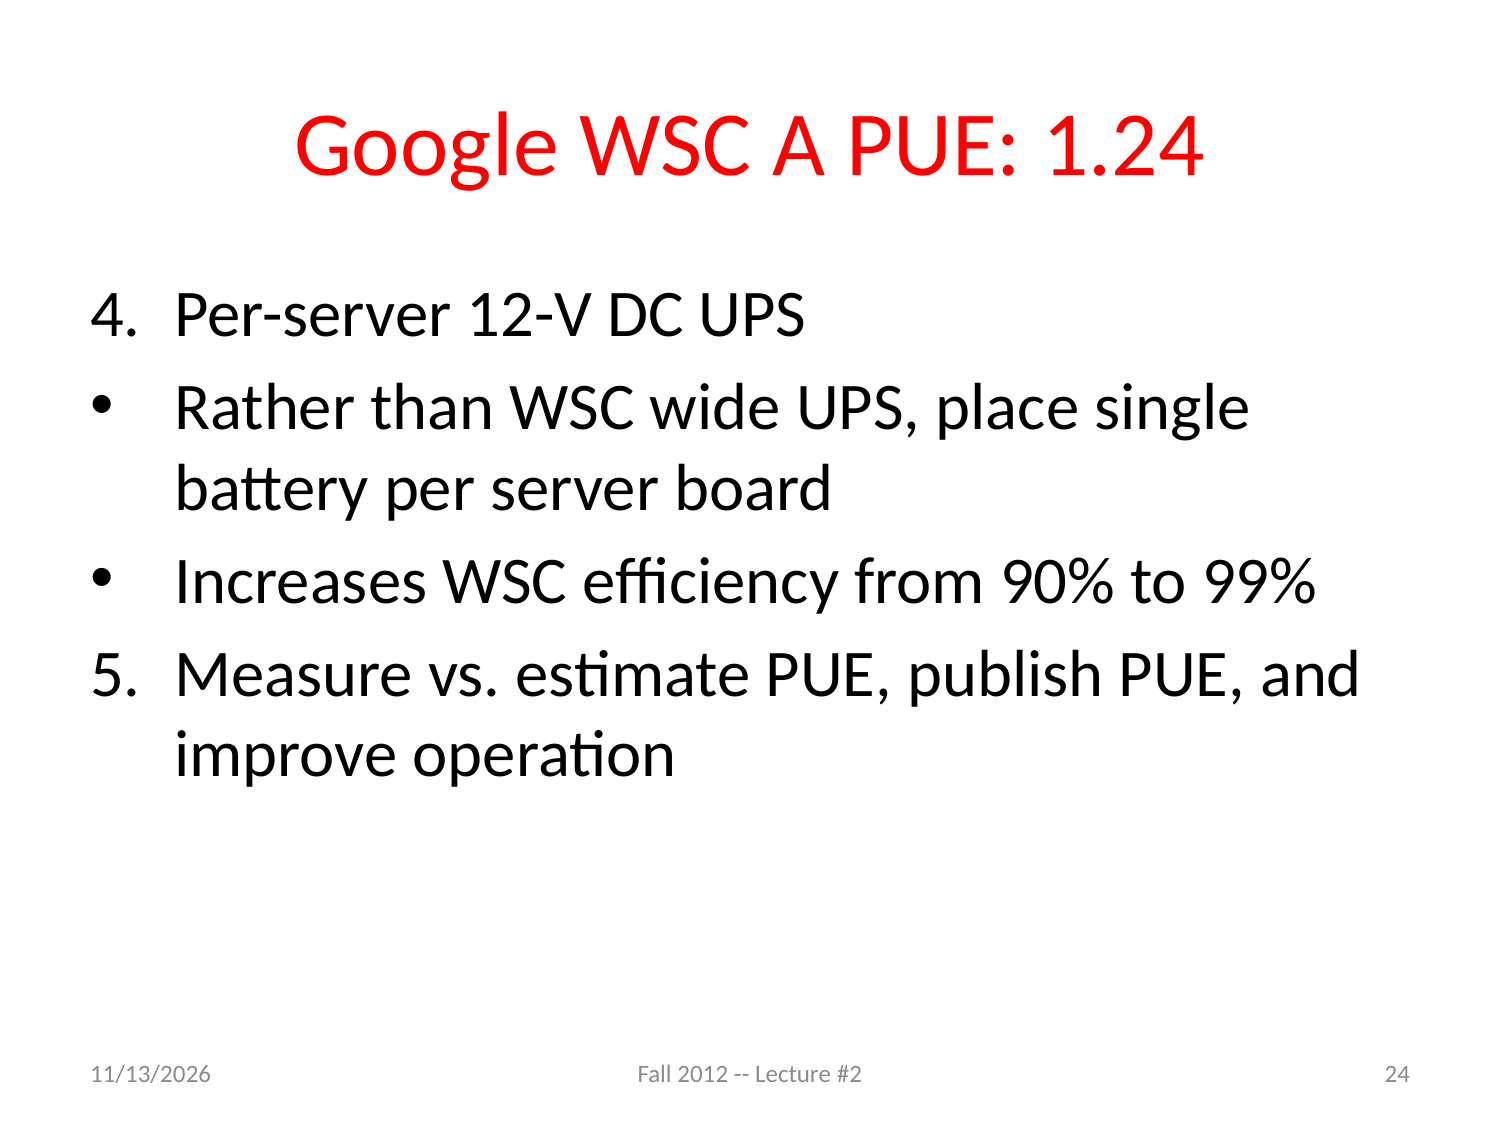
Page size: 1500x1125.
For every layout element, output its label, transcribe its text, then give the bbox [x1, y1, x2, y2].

footer Fall 2012 -- Lecture #2 [512, 1042, 988, 1103]
list Per-server 12-V DC UPS Rather than WSC wide UPS, place single battery per server board Increases WSC efficiency from 90% to 99% Measure vs. estimate PUE, publish PUE, and improve operation [75, 262, 1425, 1005]
title Google WSC A PUE: 1.24 [75, 45, 1425, 233]
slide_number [75, 1042, 425, 1103]
slide_number 24 [1074, 1042, 1425, 1103]
